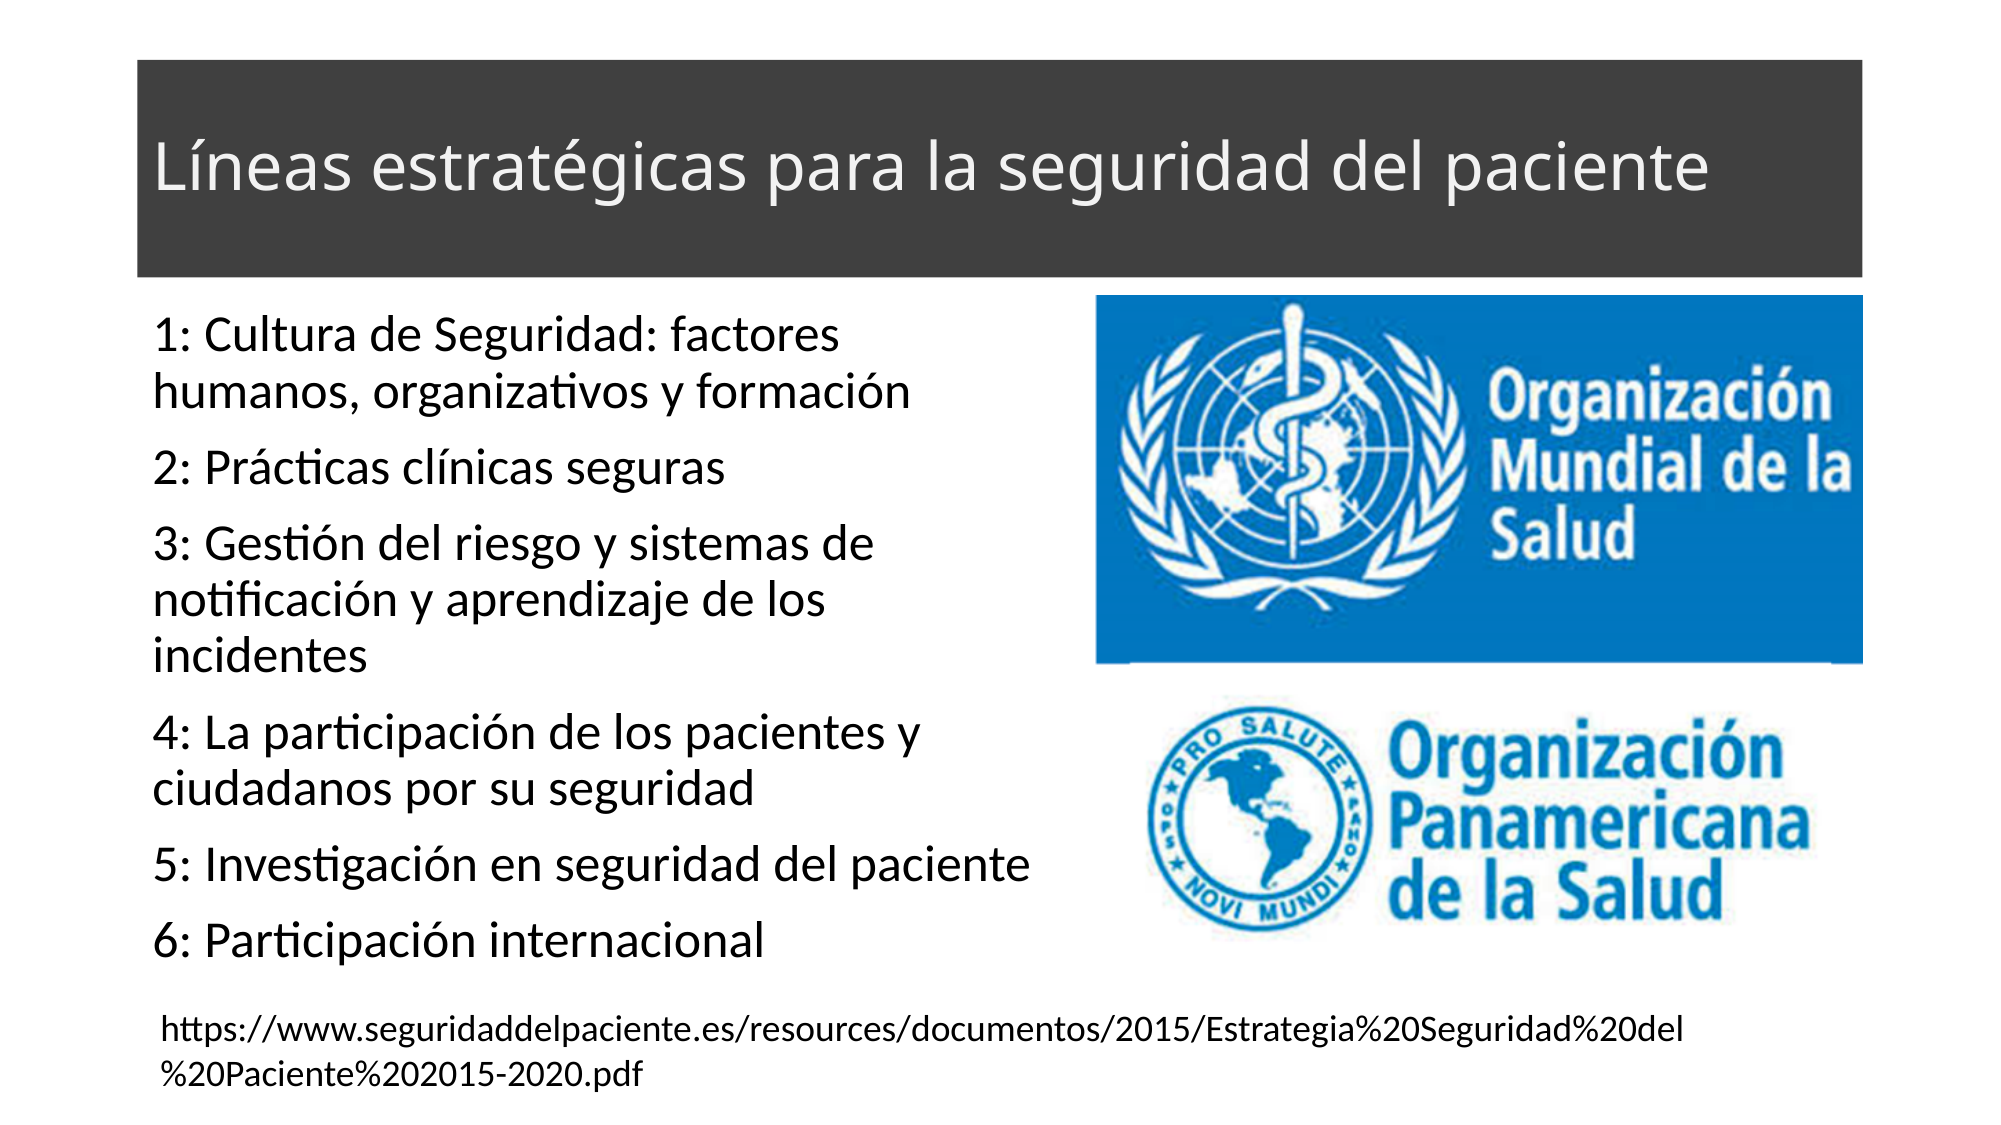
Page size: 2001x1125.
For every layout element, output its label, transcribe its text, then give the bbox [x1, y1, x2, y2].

text_box https://www.seguridaddelpaciente.es/resources/documentos/2015/Estrategia%20Seguridad%20del%20Paciente%202015-2020.pdf [145, 997, 1855, 1102]
title Líneas estratégicas para la seguridad del paciente [137, 59, 1863, 278]
picture [1094, 295, 1863, 957]
list 1: Cultura de Seguridad: factores humanos, organizativos y formación 2: Prácticas clínicas seguras 3: Gestión del riesgo y sistemas de notificación y aprendizaje de los incidentes 4: La participación de los pacientes y ciudadanos por su seguridad 5: Investigación en seguridad del paciente 6: Participación internacional [137, 299, 1052, 1014]
